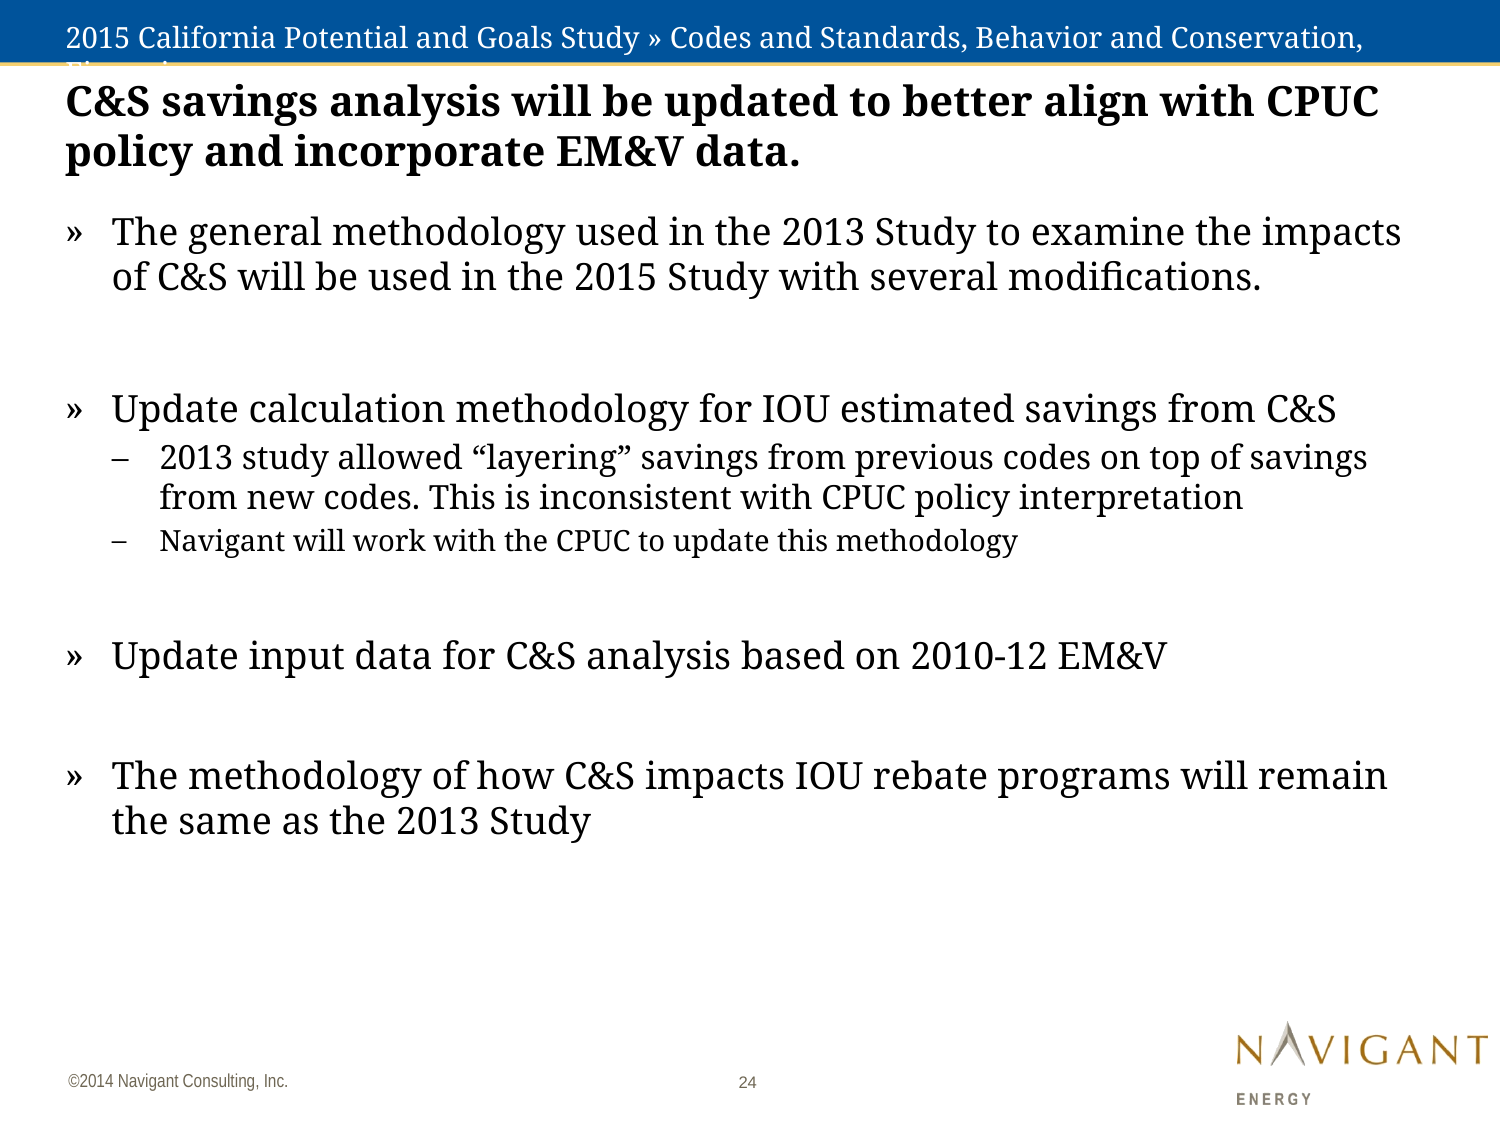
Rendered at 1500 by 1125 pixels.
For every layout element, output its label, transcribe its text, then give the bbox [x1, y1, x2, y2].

list C&S savings analysis will be updated to better align with CPUC policy and incorporate EM&V data. [50, 75, 1446, 175]
list The general methodology used in the 2013 Study to examine the impacts of C&S will be used in the 2015 Study with several modifications. Update calculation methodology for IOU estimated savings from C&S 2013 study allowed “layering” savings from previous codes on top of savings from new codes. This is inconsistent with CPUC policy interpretation Navigant will work with the CPUC to update this methodology Update input data for C&S analysis based on 2010-12 EM&V The methodology of how C&S impacts IOU rebate programs will remain the same as the 2013 Study [50, 200, 1450, 988]
picture [1237, 1021, 1488, 1105]
title 2015 California Potential and Goals Study » Codes and Standards, Behavior and Conservation, Financing [50, 11, 1446, 50]
